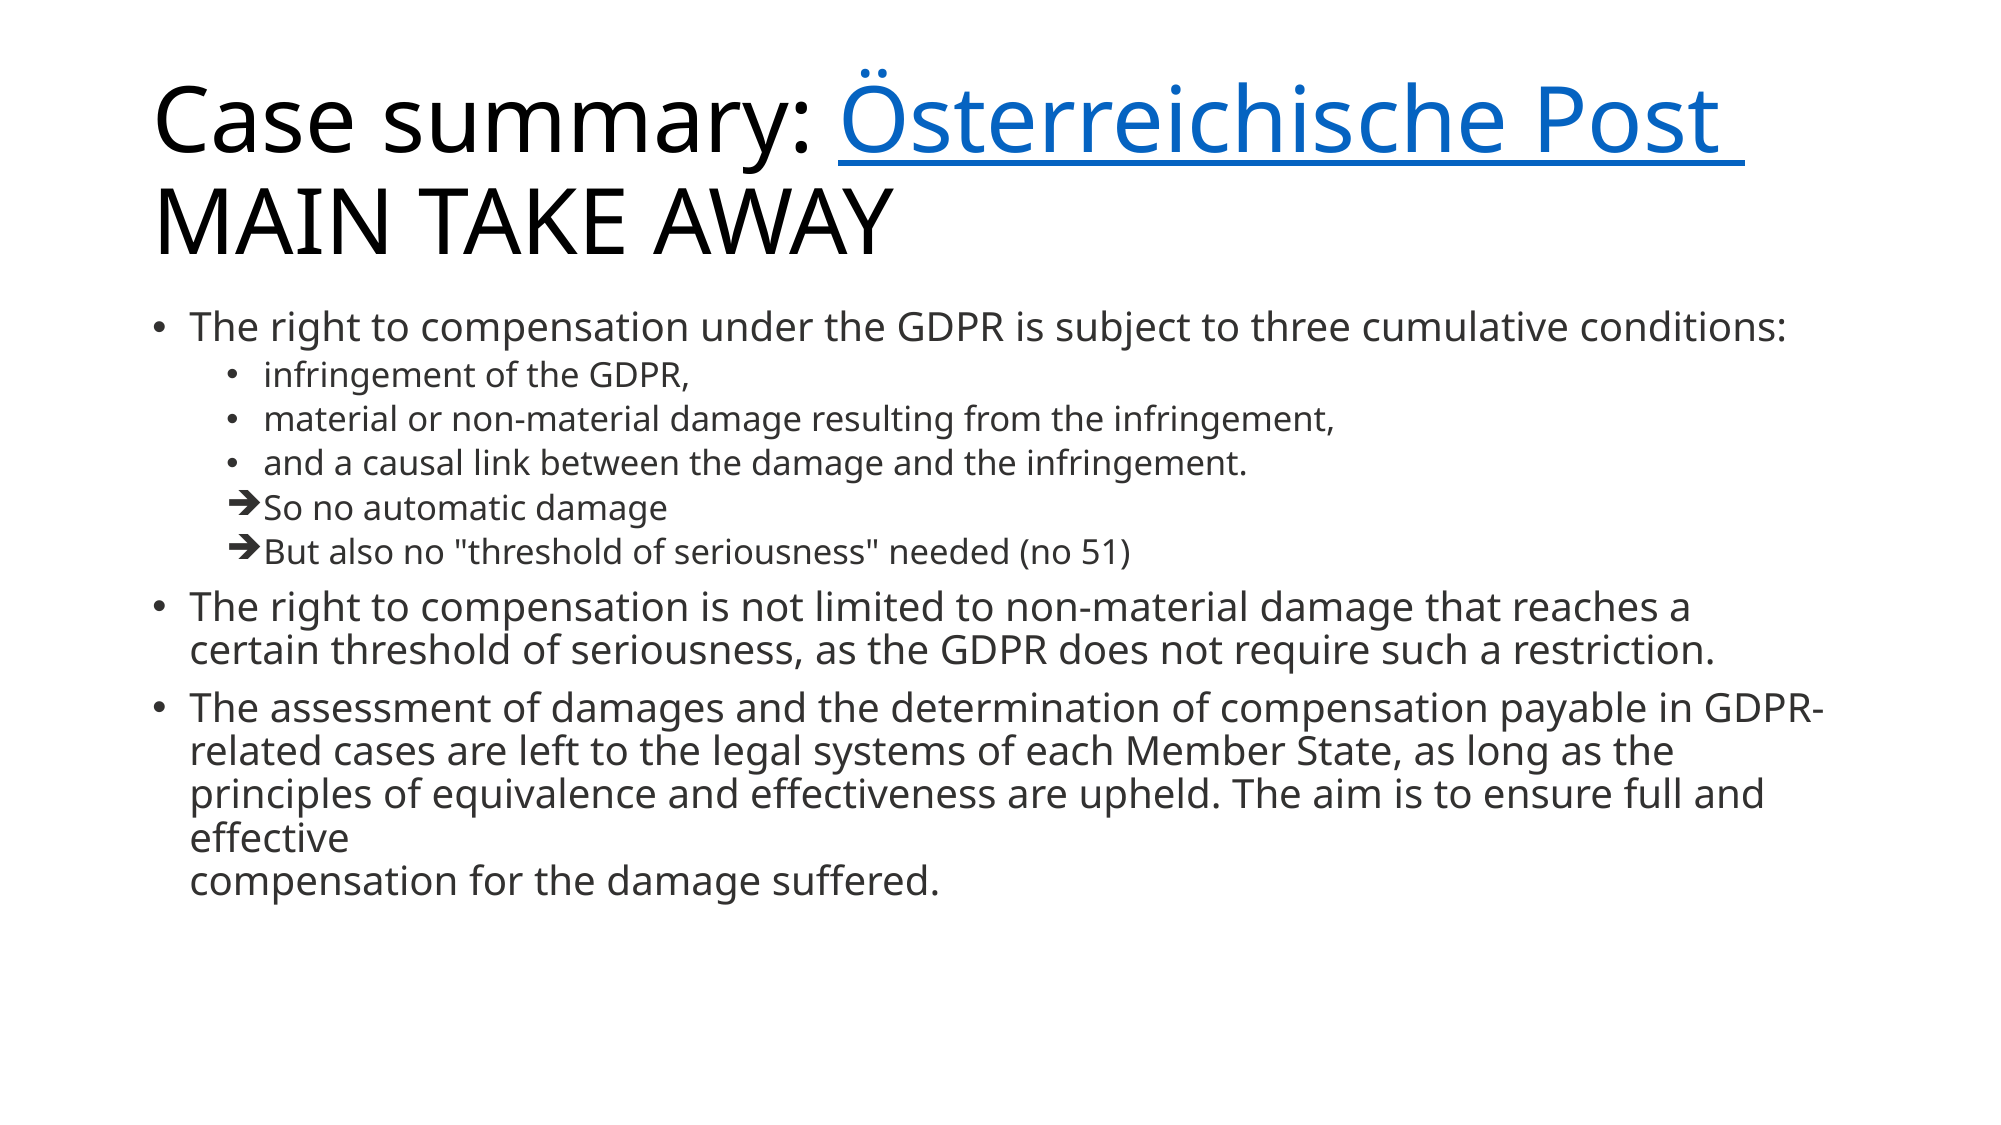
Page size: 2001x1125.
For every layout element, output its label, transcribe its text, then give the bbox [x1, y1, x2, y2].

title Case summary: Österreichische Post MAIN TAKE AWAY [137, 59, 1863, 278]
list The right to compensation under the GDPR is subject to three cumulative conditions: infringement of the GDPR, material or non-material damage resulting from the infringement, and a causal link between the damage and the infringement. So no automatic damage But also no "threshold of seriousness" needed (no 51) The right to compensation is not limited to non-material damage that reaches a certain threshold of seriousness, as the GDPR does not require such a restriction. The assessment of damages and the determination of compensation payable in GDPR-related cases are left to the legal systems of each Member State, as long as the principles of equivalence and effectiveness are upheld. The aim is to ensure full and effective compensation for the damage suffered. [137, 299, 1863, 1014]
